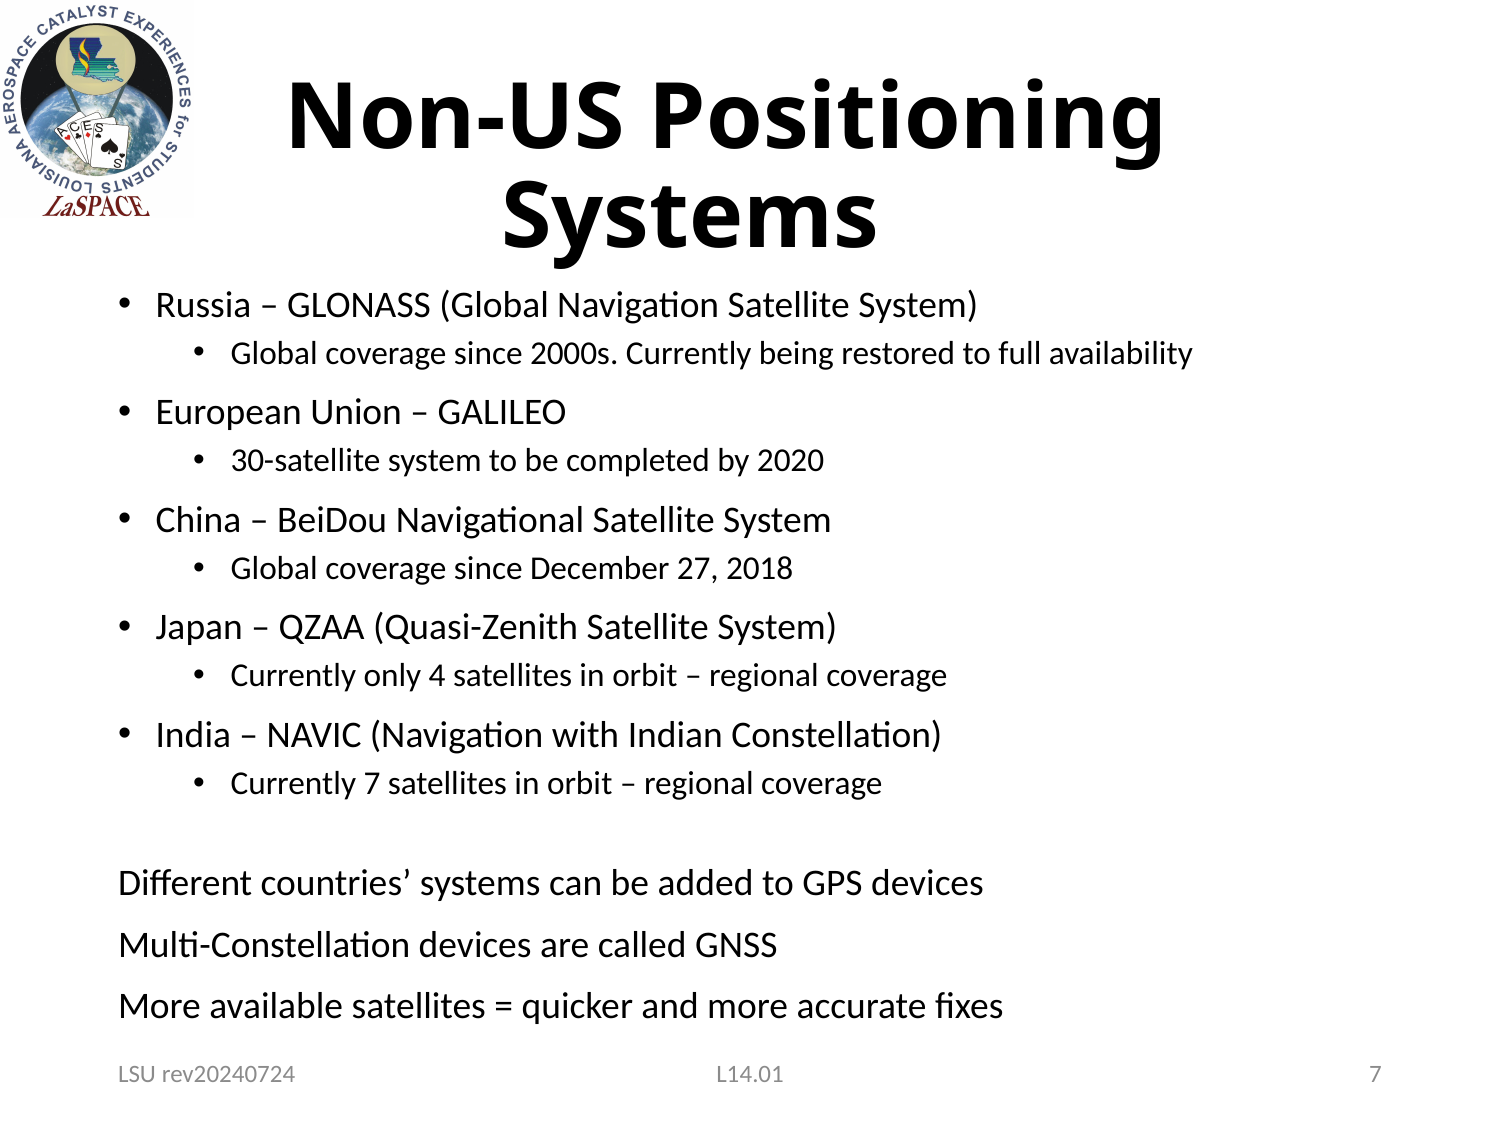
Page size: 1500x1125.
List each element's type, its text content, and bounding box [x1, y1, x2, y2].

picture [0, 0, 194, 218]
list Russia – GLONASS (Global Navigation Satellite System) Global coverage since 2000s. Currently being restored to full availability European Union – GALILEO 30-satellite system to be completed by 2020 China – BeiDou Navigational Satellite System Global coverage since December 27, 2018 Japan – QZAA (Quasi-Zenith Satellite System) Currently only 4 satellites in orbit – regional coverage India – NAVIC (Navigation with Indian Constellation) Currently 7 satellites in orbit – regional coverage Different countries’ systems can be added to GPS devices Multi-Constellation devices are called GNSS More available satellites = quicker and more accurate fixes [103, 277, 1412, 1087]
slide_number 7 [1059, 1042, 1397, 1103]
footer L14.01 [496, 1042, 1004, 1103]
slide_number LSU rev20240724 [103, 1042, 441, 1103]
title Non-US Positioning Systems [223, 59, 1229, 277]
